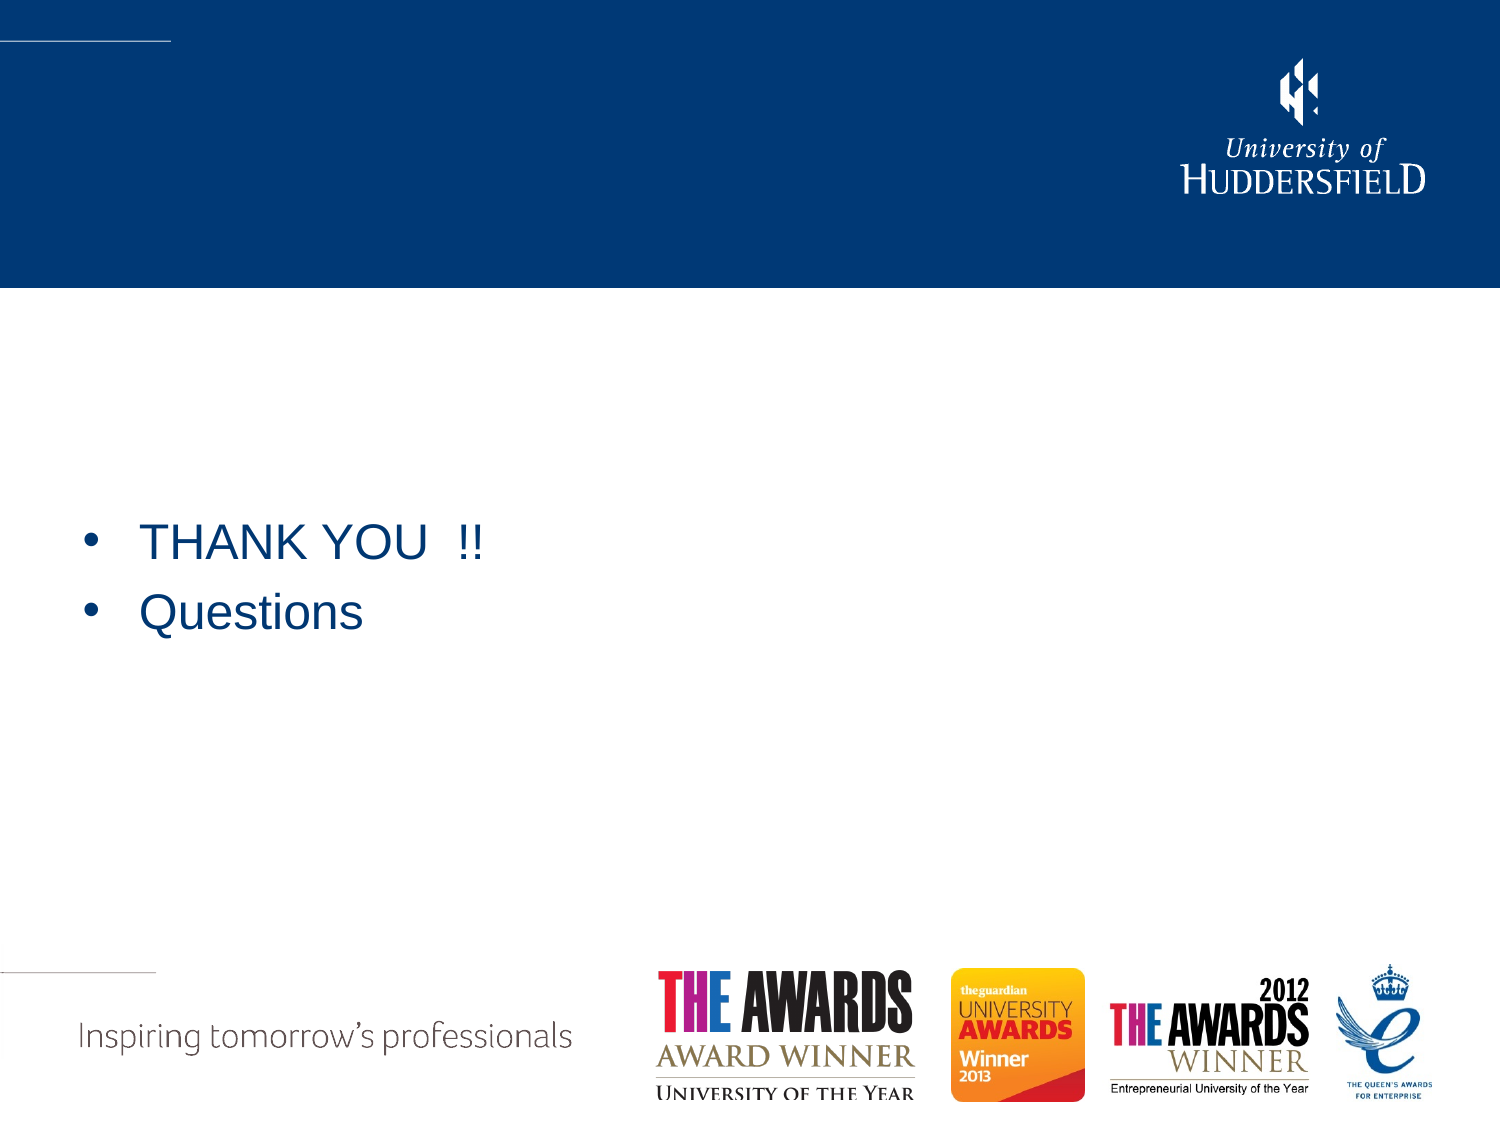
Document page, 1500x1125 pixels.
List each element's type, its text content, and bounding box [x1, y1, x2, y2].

picture [1091, 969, 1329, 1101]
picture [1336, 964, 1432, 1102]
picture [0, 944, 591, 1059]
picture [0, 0, 1500, 288]
list THANK YOU !! Questions [67, 361, 1418, 953]
picture [951, 968, 1085, 1102]
